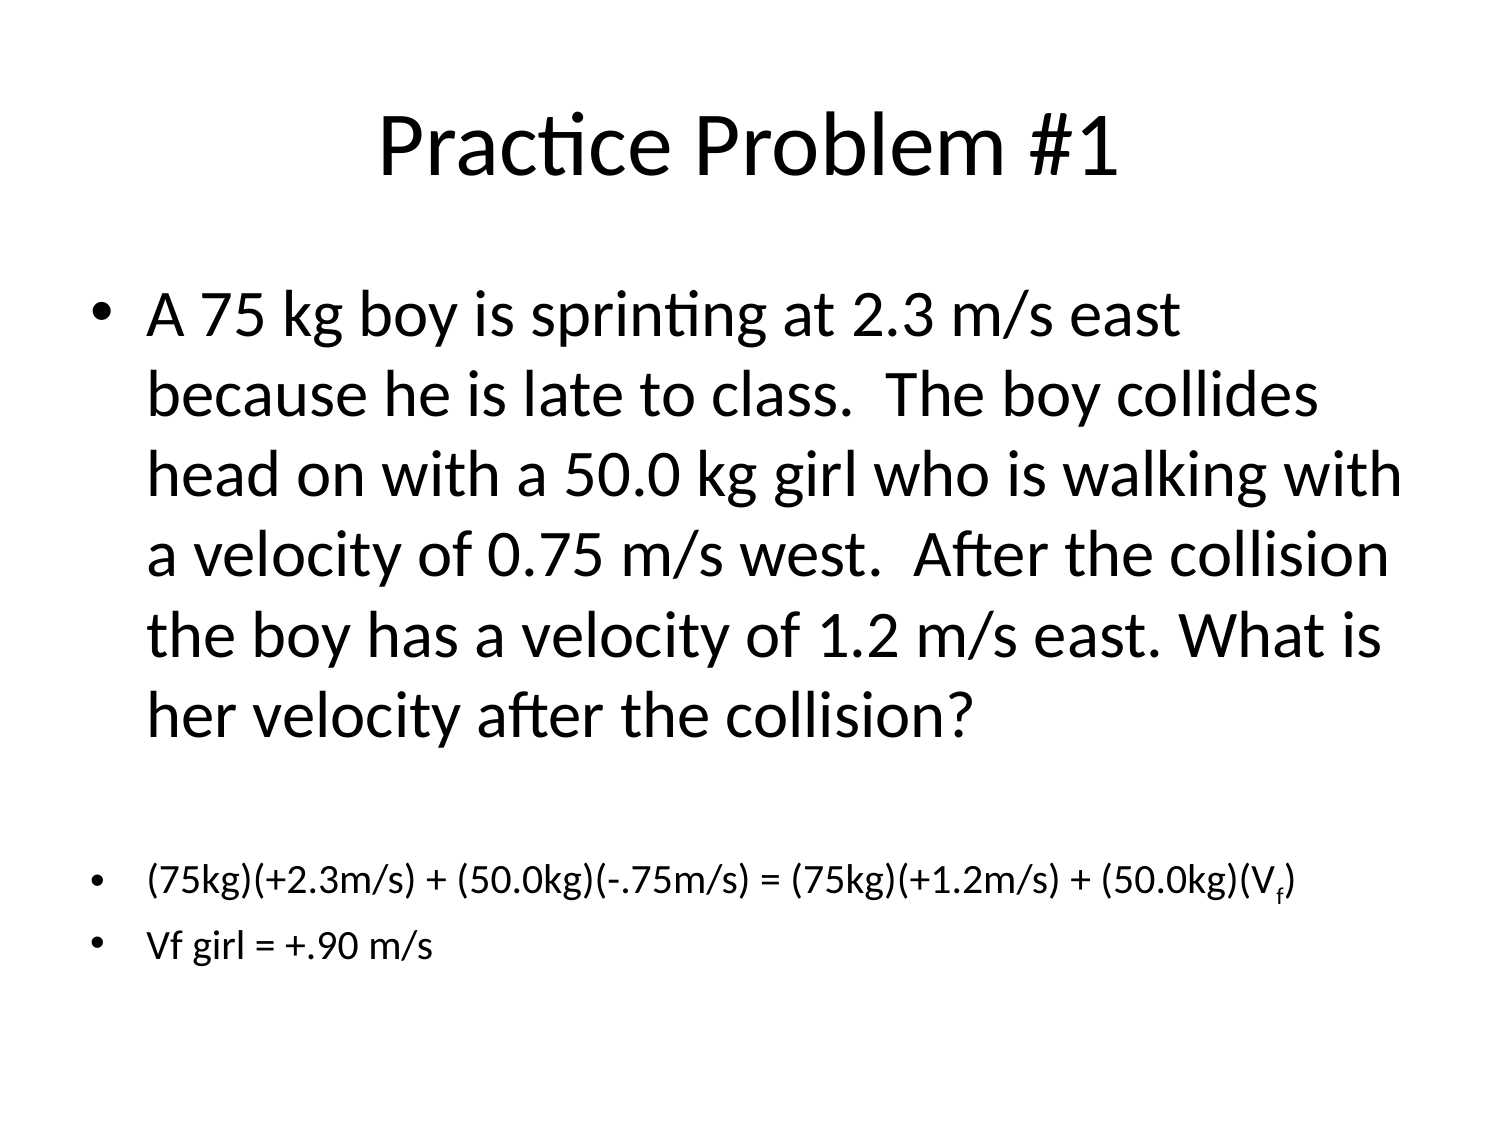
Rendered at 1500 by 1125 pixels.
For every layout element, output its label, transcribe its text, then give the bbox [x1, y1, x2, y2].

list A 75 kg boy is sprinting at 2.3 m/s east because he is late to class. The boy collides head on with a 50.0 kg girl who is walking with a velocity of 0.75 m/s west. After the collision the boy has a velocity of 1.2 m/s east. What is her velocity after the collision? (75kg)(+2.3m/s) + (50.0kg)(-.75m/s) = (75kg)(+1.2m/s) + (50.0kg)(Vf) Vf girl = +.90 m/s [75, 262, 1425, 1005]
title Practice Problem #1 [75, 45, 1425, 233]
